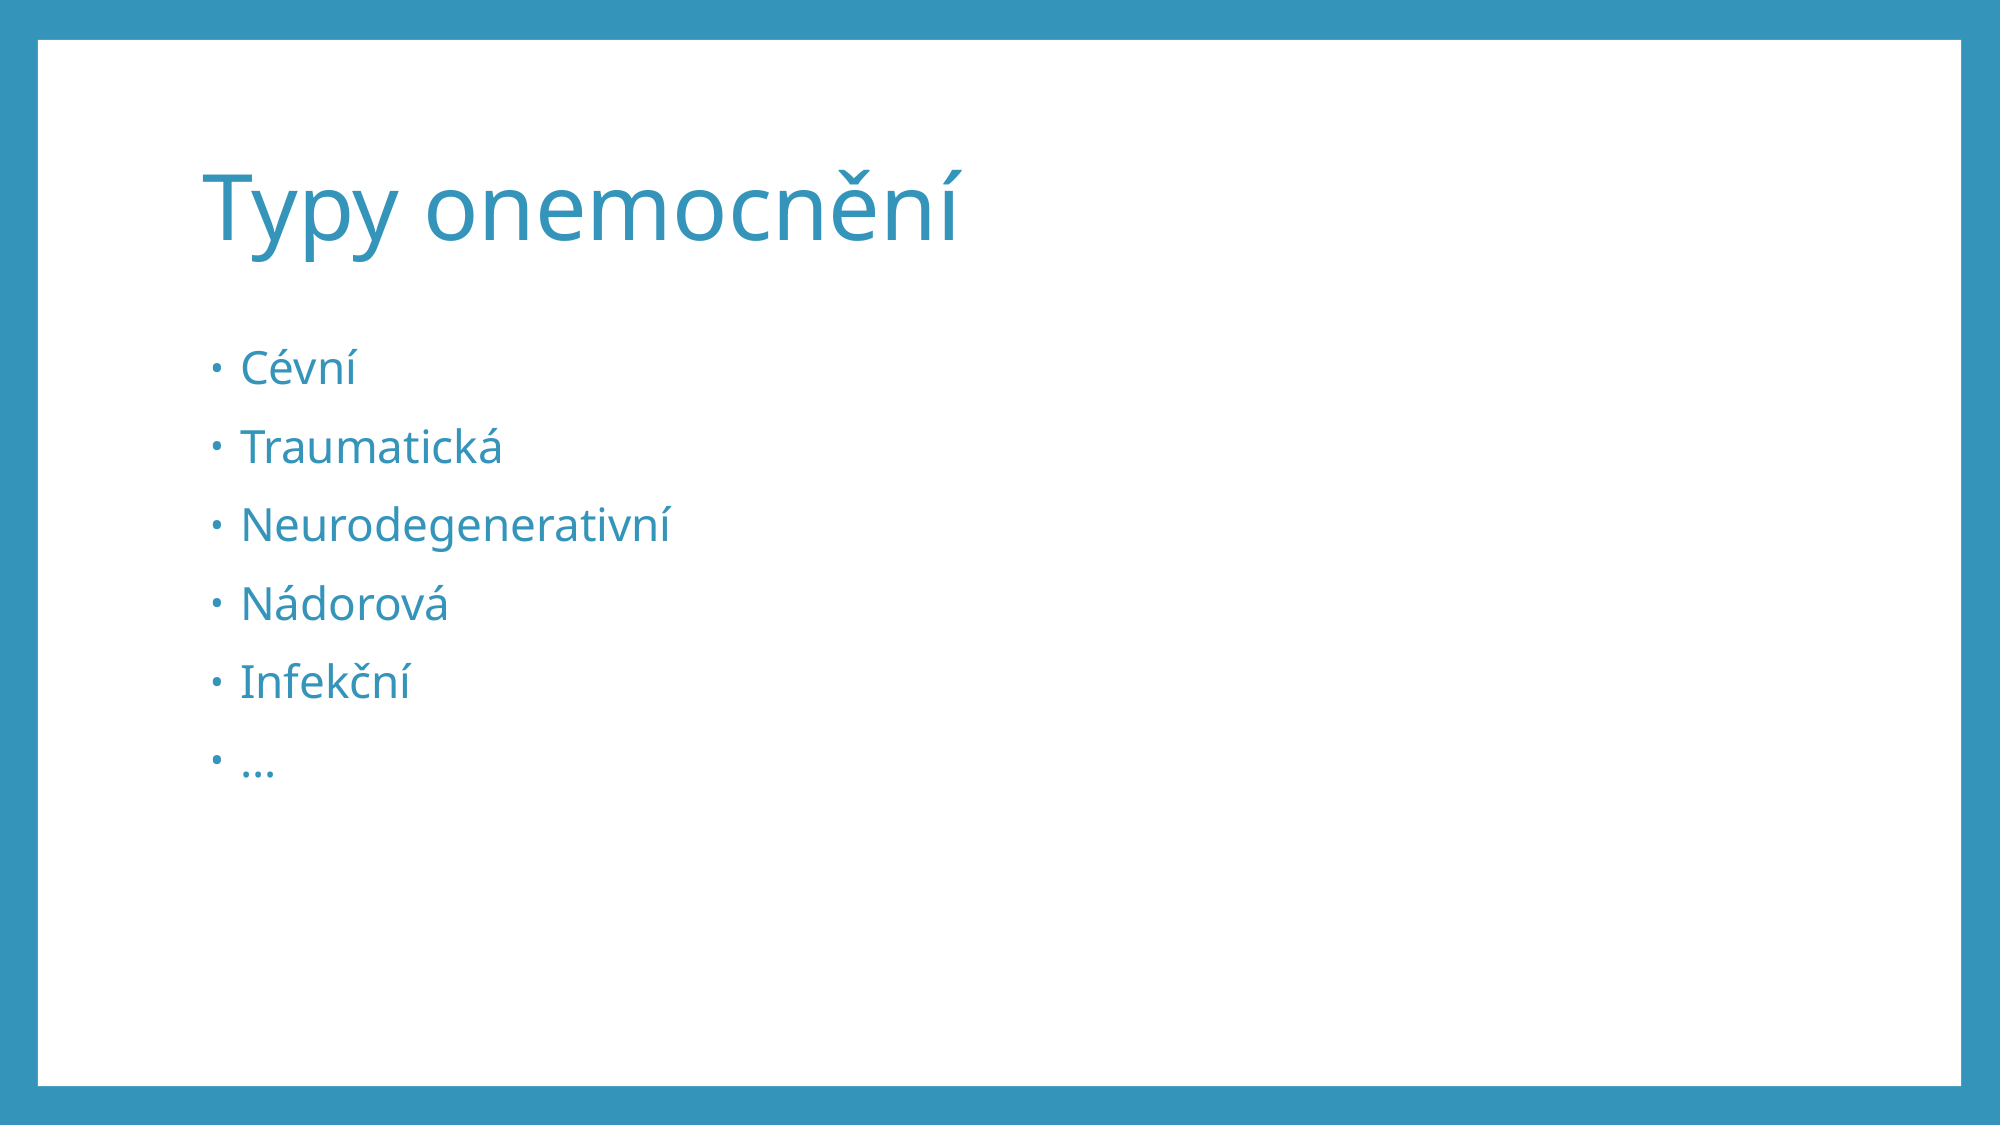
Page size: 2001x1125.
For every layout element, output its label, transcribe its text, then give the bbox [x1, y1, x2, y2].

title Typy onemocnění [187, 99, 1808, 323]
list Cévní Traumatická Neurodegenerativní Nádorová Infekční … [187, 337, 1808, 1000]
